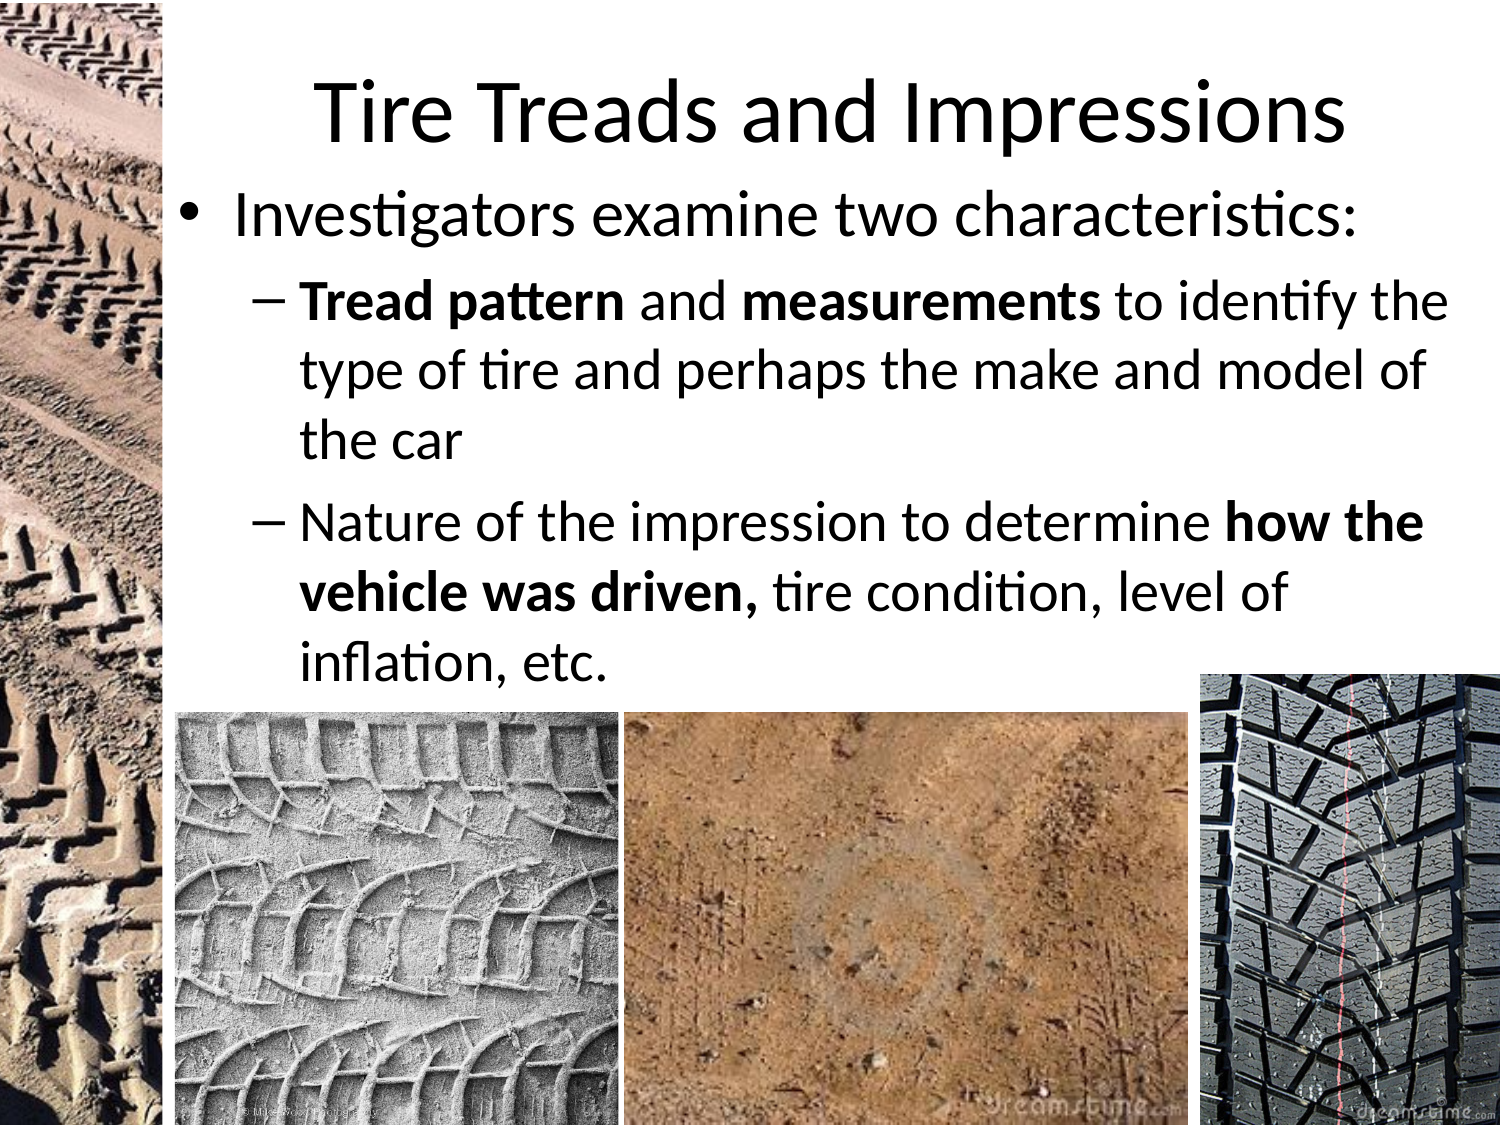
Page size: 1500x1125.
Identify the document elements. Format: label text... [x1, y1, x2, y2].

list Investigators examine two characteristics: Tread pattern and measurements to identify the type of tire and perhaps the make and model of the car Nature of the impression to determine how the vehicle was driven, tire condition, level of inflation, etc. [166, 162, 1475, 905]
picture [174, 712, 619, 1125]
picture [624, 712, 1188, 1125]
title Tire Treads and Impressions [187, 12, 1475, 162]
picture [0, 3, 163, 1125]
picture [1199, 674, 1500, 1125]
